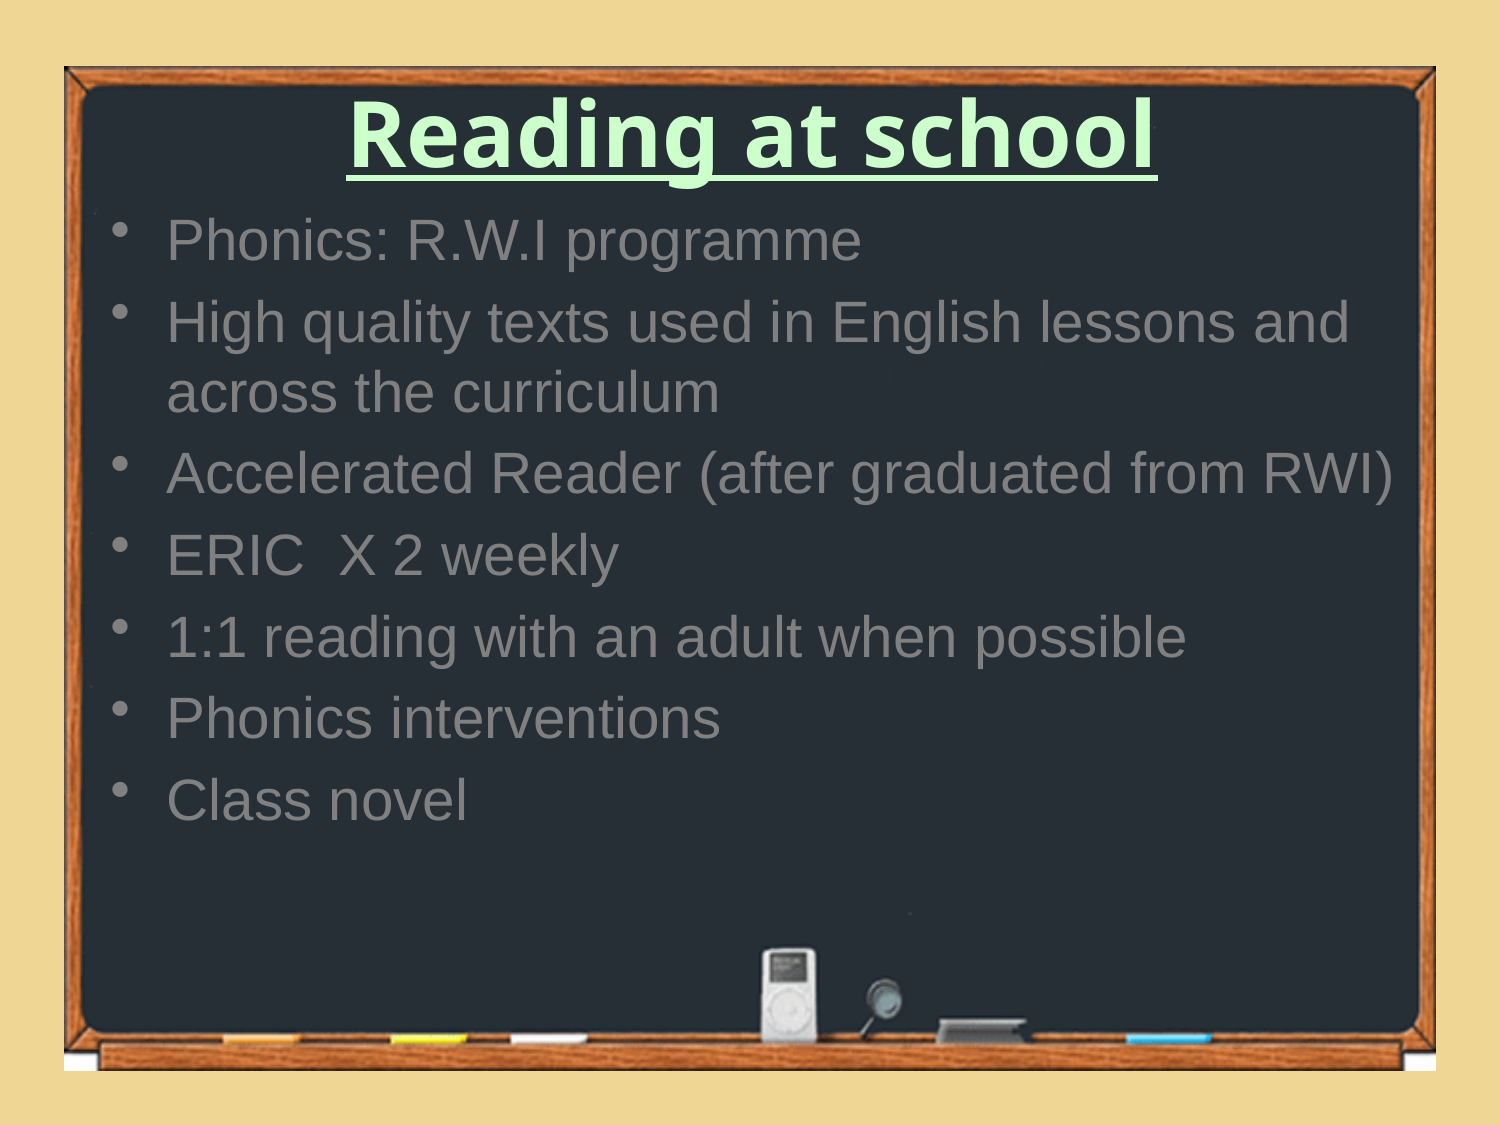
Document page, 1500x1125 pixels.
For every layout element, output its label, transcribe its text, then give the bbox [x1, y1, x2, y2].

list Phonics: R.W.I programme High quality texts used in English lessons and across the curriculum Accelerated Reader (after graduated from RWI) ERIC X 2 weekly 1:1 reading with an adult when possible Phonics interventions Class novel [1440, 194, 1448, 1053]
picture [64, 66, 1436, 1071]
